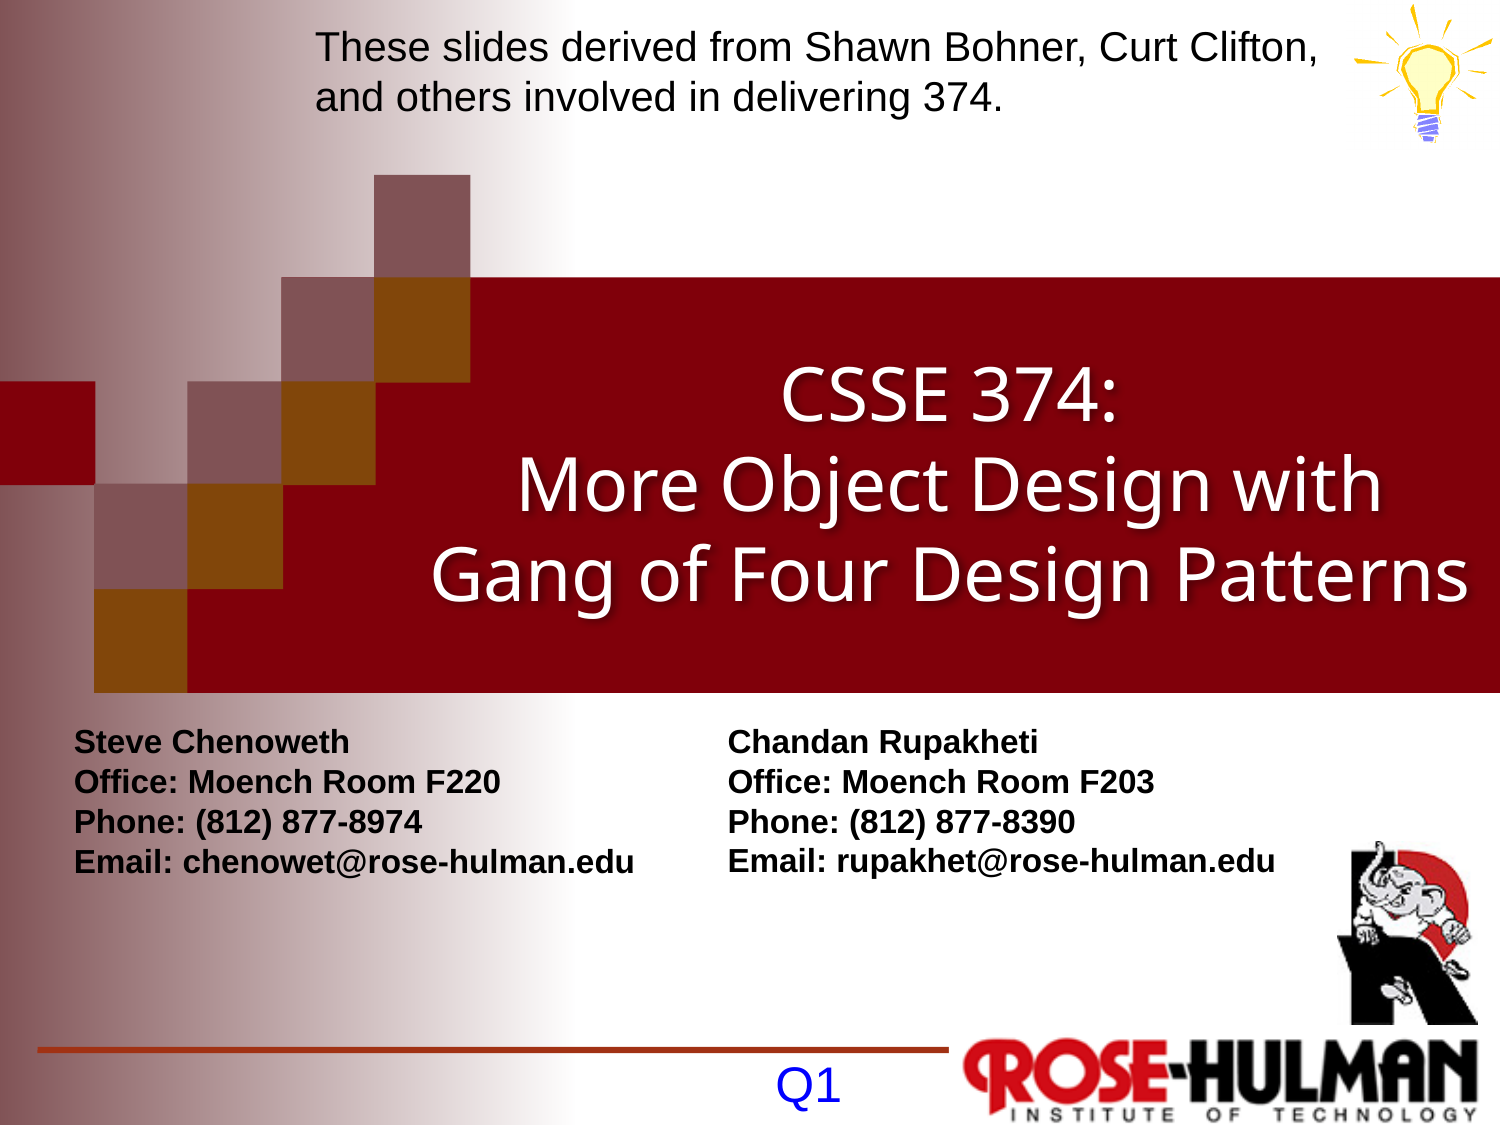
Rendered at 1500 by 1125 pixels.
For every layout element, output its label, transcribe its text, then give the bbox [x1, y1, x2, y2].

text_box Chandan Rupakheti Office: Moench Room F203 Phone: (812) 877-8390 Email: rupakhet@rose-hulman.edu [712, 712, 1350, 1000]
text_box Q1 [775, 1052, 843, 1113]
picture [1337, 841, 1479, 1026]
picture [1346, 0, 1500, 151]
subtitle Steve Chenoweth Office: Moench Room F220 Phone: (812) 877-8974 Email: chenowet@rose-hulman.edu [58, 712, 809, 1038]
text_box These slides derived from Shawn Bohner, Curt Clifton, and others involved in delivering 374. [299, 12, 1340, 128]
title CSSE 374: More Object Design with Gang of Four Design Patterns [399, 299, 1500, 663]
picture [948, 1033, 1500, 1125]
